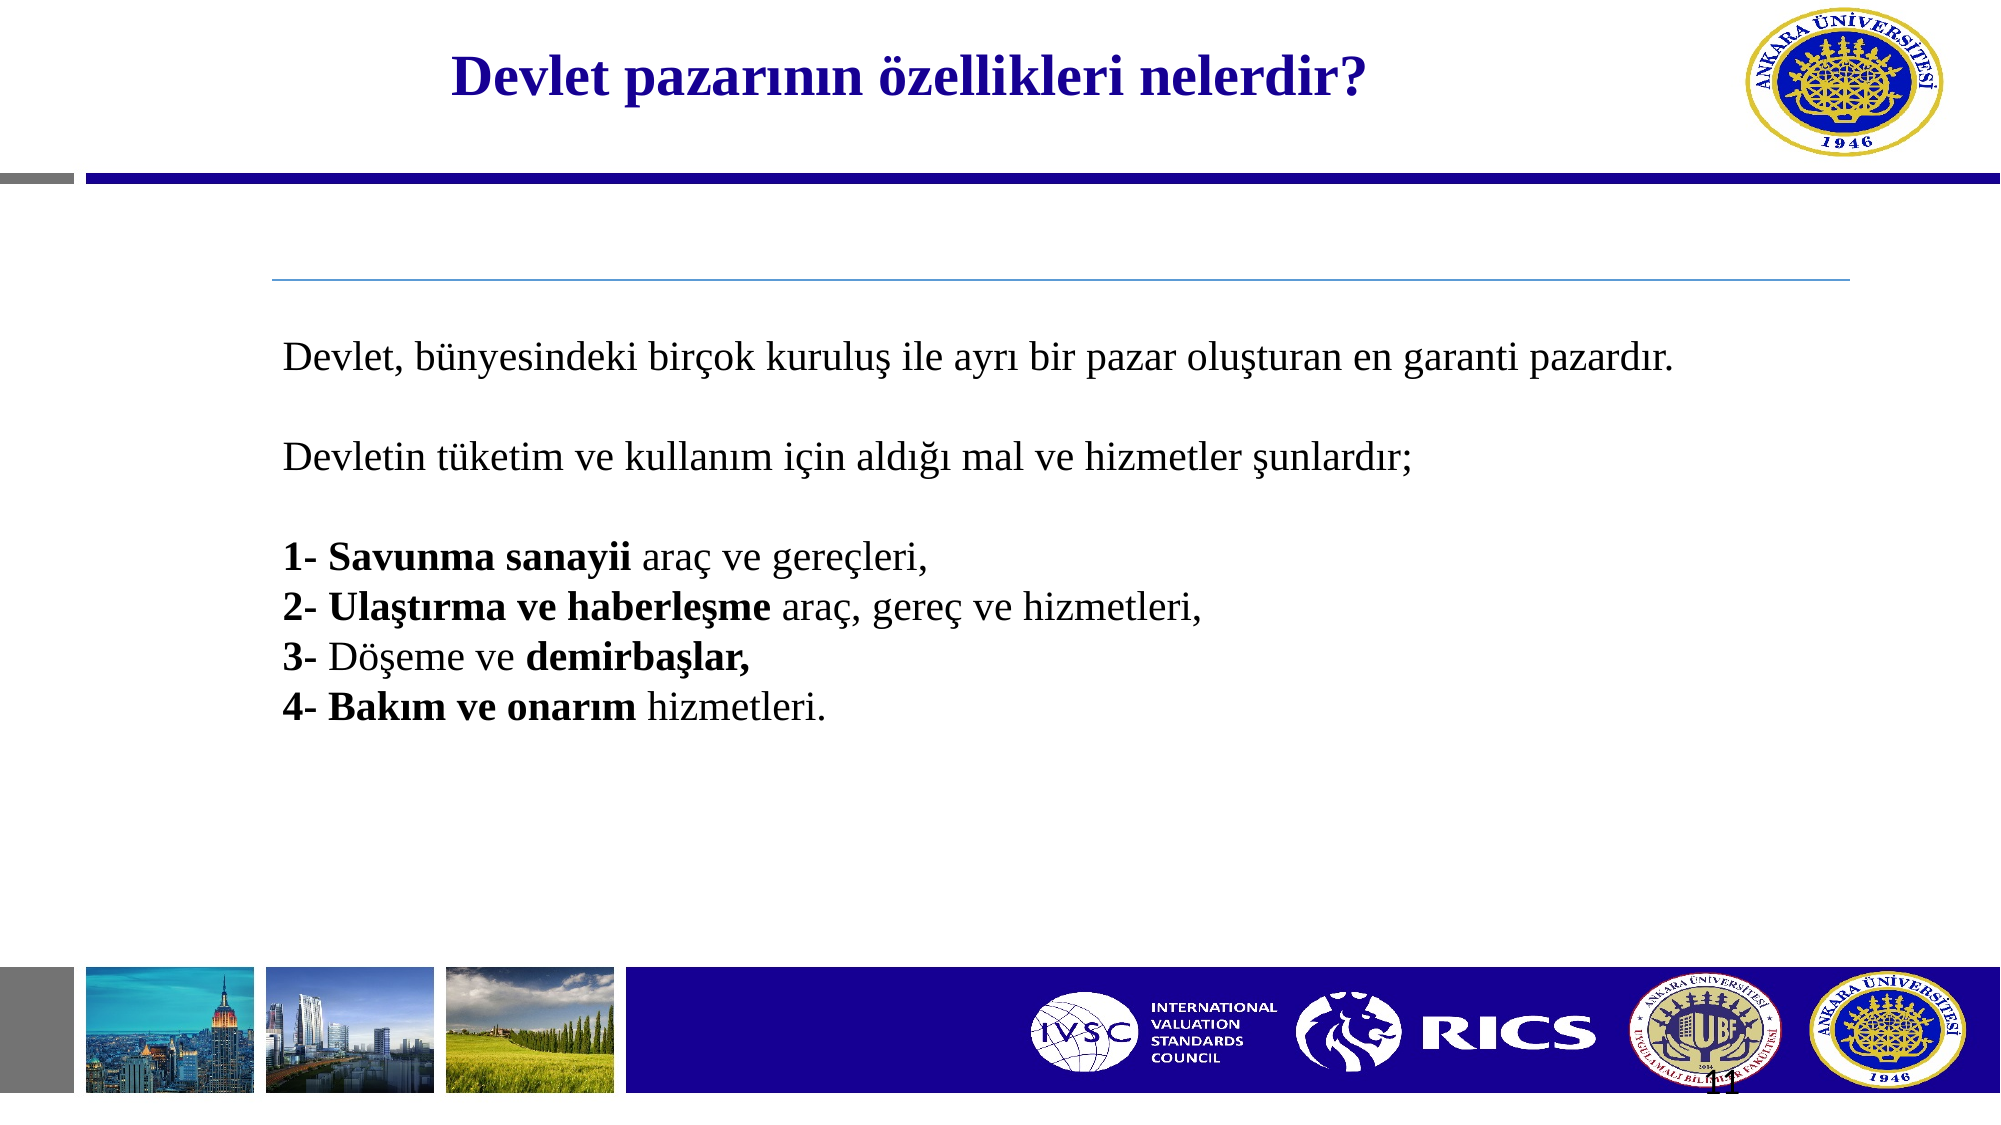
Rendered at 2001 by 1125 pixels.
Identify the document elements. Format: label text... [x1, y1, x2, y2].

list Devlet, bünyesindeki birçok kuruluş ile ayrı bir pazar oluşturan en garanti pazardır. Devletin tüketim ve kullanım için aldığı mal ve hizmetler şunlardır; 1- Savunma sanayii araç ve gereçleri, 2- Ulaştırma ve haberleşme araç, gereç ve hizmetleri, 3- Döşeme ve demirbaşlar, 4- Bakım ve onarım hizmetleri. [267, 321, 1881, 839]
title Devlet pazarının özellikleri nelerdir? [175, 38, 1646, 137]
picture [0, 0, 2000, 1125]
slide_number 11 [1687, 1050, 1863, 1096]
